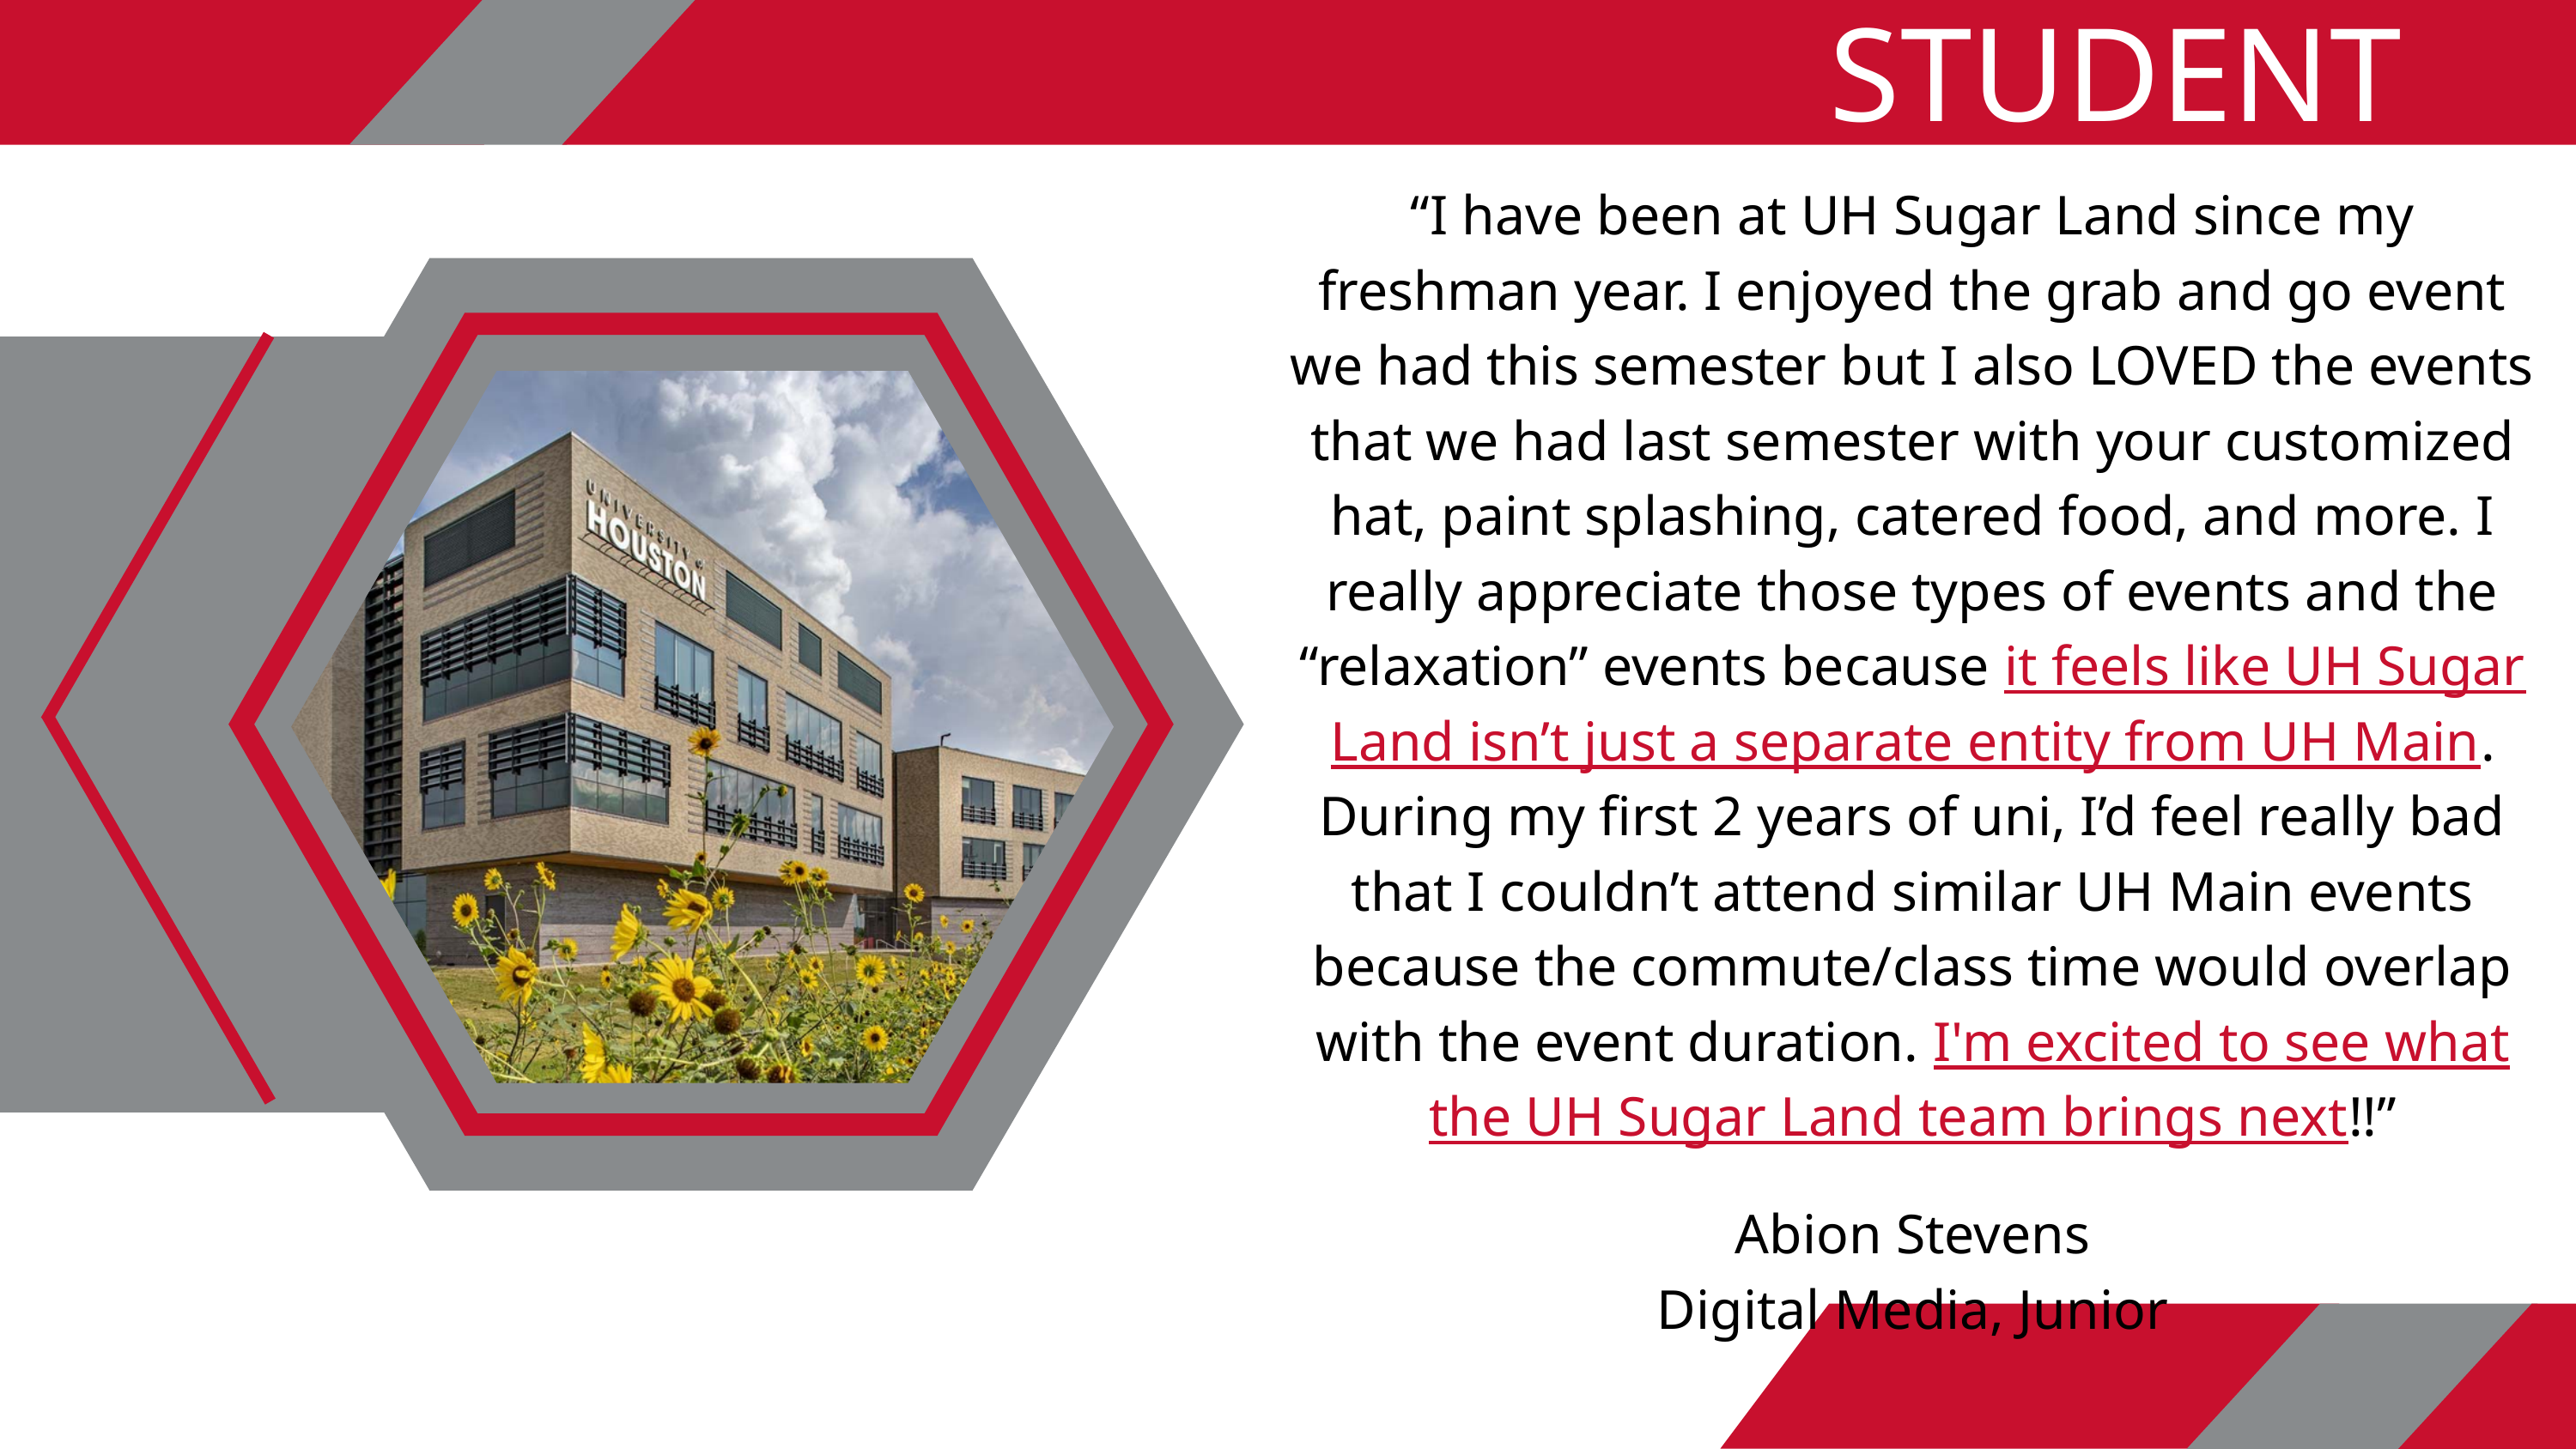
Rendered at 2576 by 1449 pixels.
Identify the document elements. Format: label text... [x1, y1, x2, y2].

text_box “I have been at UH Sugar Land since my freshman year. I enjoyed the grab and go event we had this semester but I also LOVED the events that we had last semester with your customized hat, paint splashing, catered food, and more. I really appreciate those types of events and the “relaxation” events because it feels like UH Sugar Land isn’t just a separate entity from UH Main. During my first 2 years of uni, I’d feel really bad that I couldn’t attend similar UH Main events because the commute/class time would overlap with the event duration. I'm excited to see what the UH Sugar Land team brings next!!” Abion Stevens Digital Media, Junior [1288, 170, 2538, 1340]
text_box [1720, 1303, 2161, 1449]
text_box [0, 0, 344, 145]
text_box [2373, 1303, 2576, 1449]
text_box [228, 312, 1174, 1137]
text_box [2162, 1303, 2372, 1449]
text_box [158, 258, 1244, 1191]
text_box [0, 336, 223, 1113]
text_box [562, 0, 2576, 145]
text_box STUDENT EXPERIENCE [1656, 155, 2576, 277]
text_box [349, 0, 558, 145]
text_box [290, 370, 1115, 1083]
